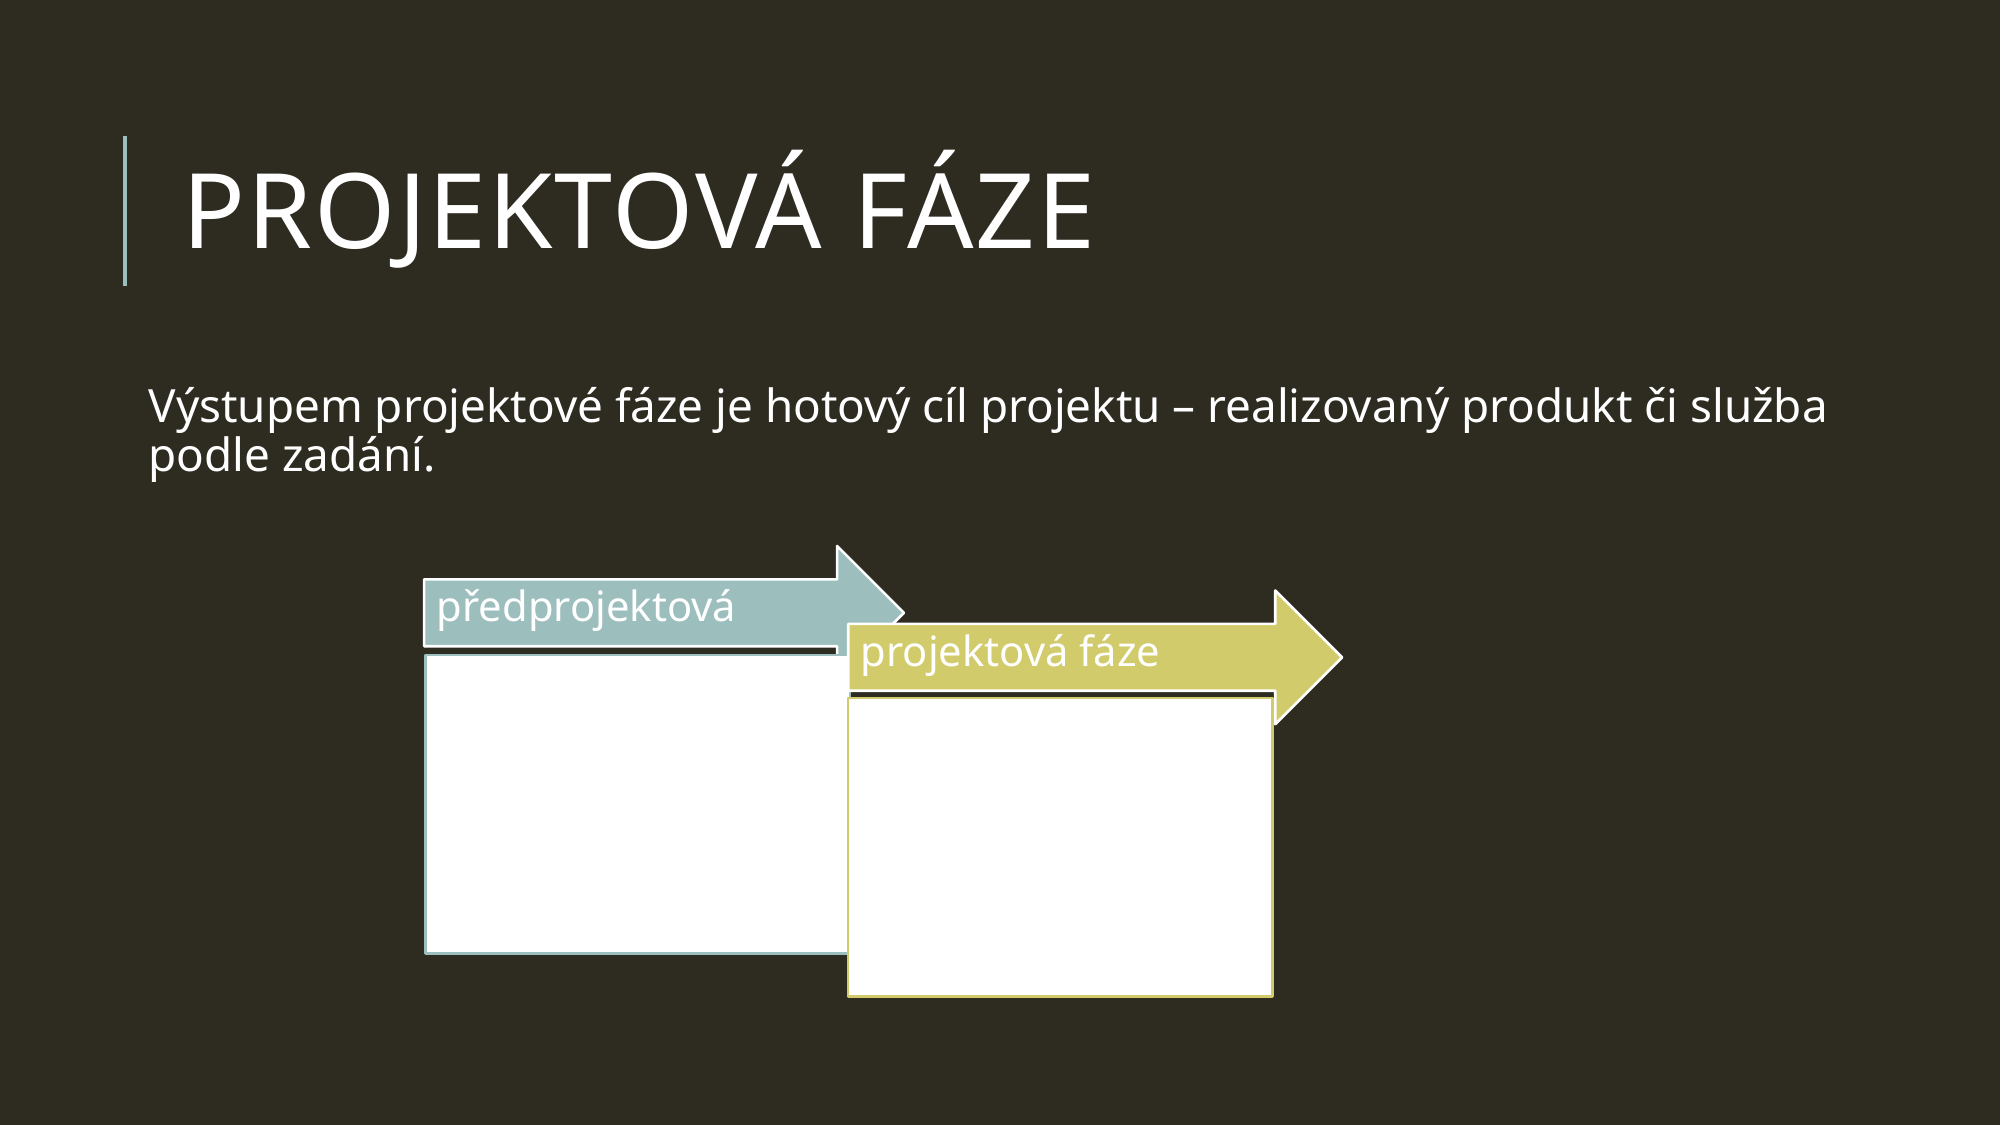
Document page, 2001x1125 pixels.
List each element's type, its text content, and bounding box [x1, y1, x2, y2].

list Výstupem projektové fáze je hotový cíl projektu – realizovaný produkt či služba podle zadání. [126, 375, 1952, 1035]
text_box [423, 440, 1343, 1106]
title projektová fáze [168, 96, 1763, 342]
